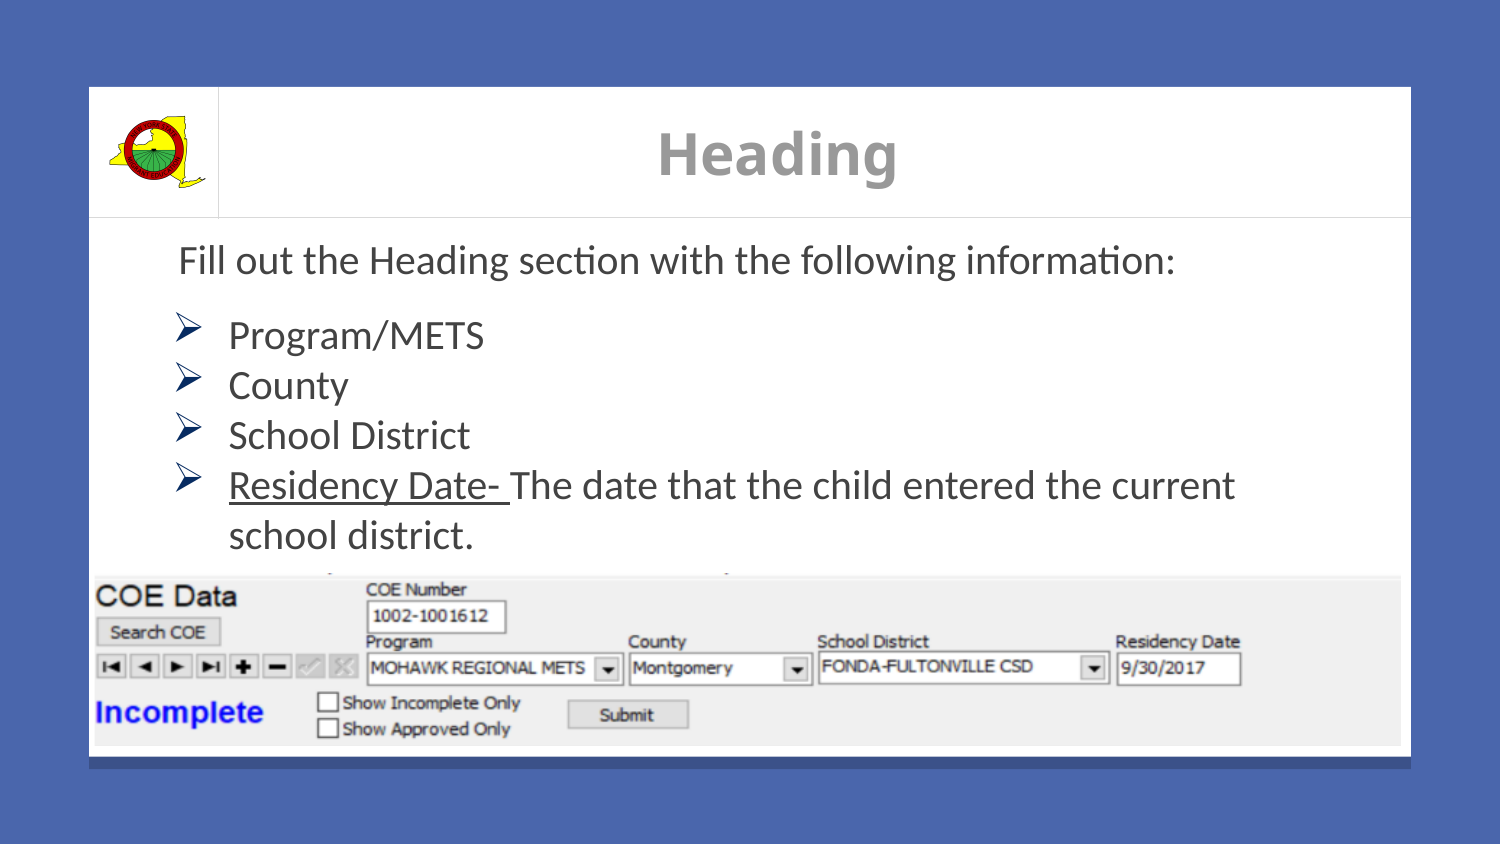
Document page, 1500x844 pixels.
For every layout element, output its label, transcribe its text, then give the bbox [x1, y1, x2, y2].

picture [94, 573, 1402, 746]
title Heading [226, 86, 1330, 217]
list Fill out the Heading section with the following information: Program/METS County School District Residency Date- The date that the child entered the current school district. [157, 217, 1339, 571]
picture [107, 102, 207, 202]
